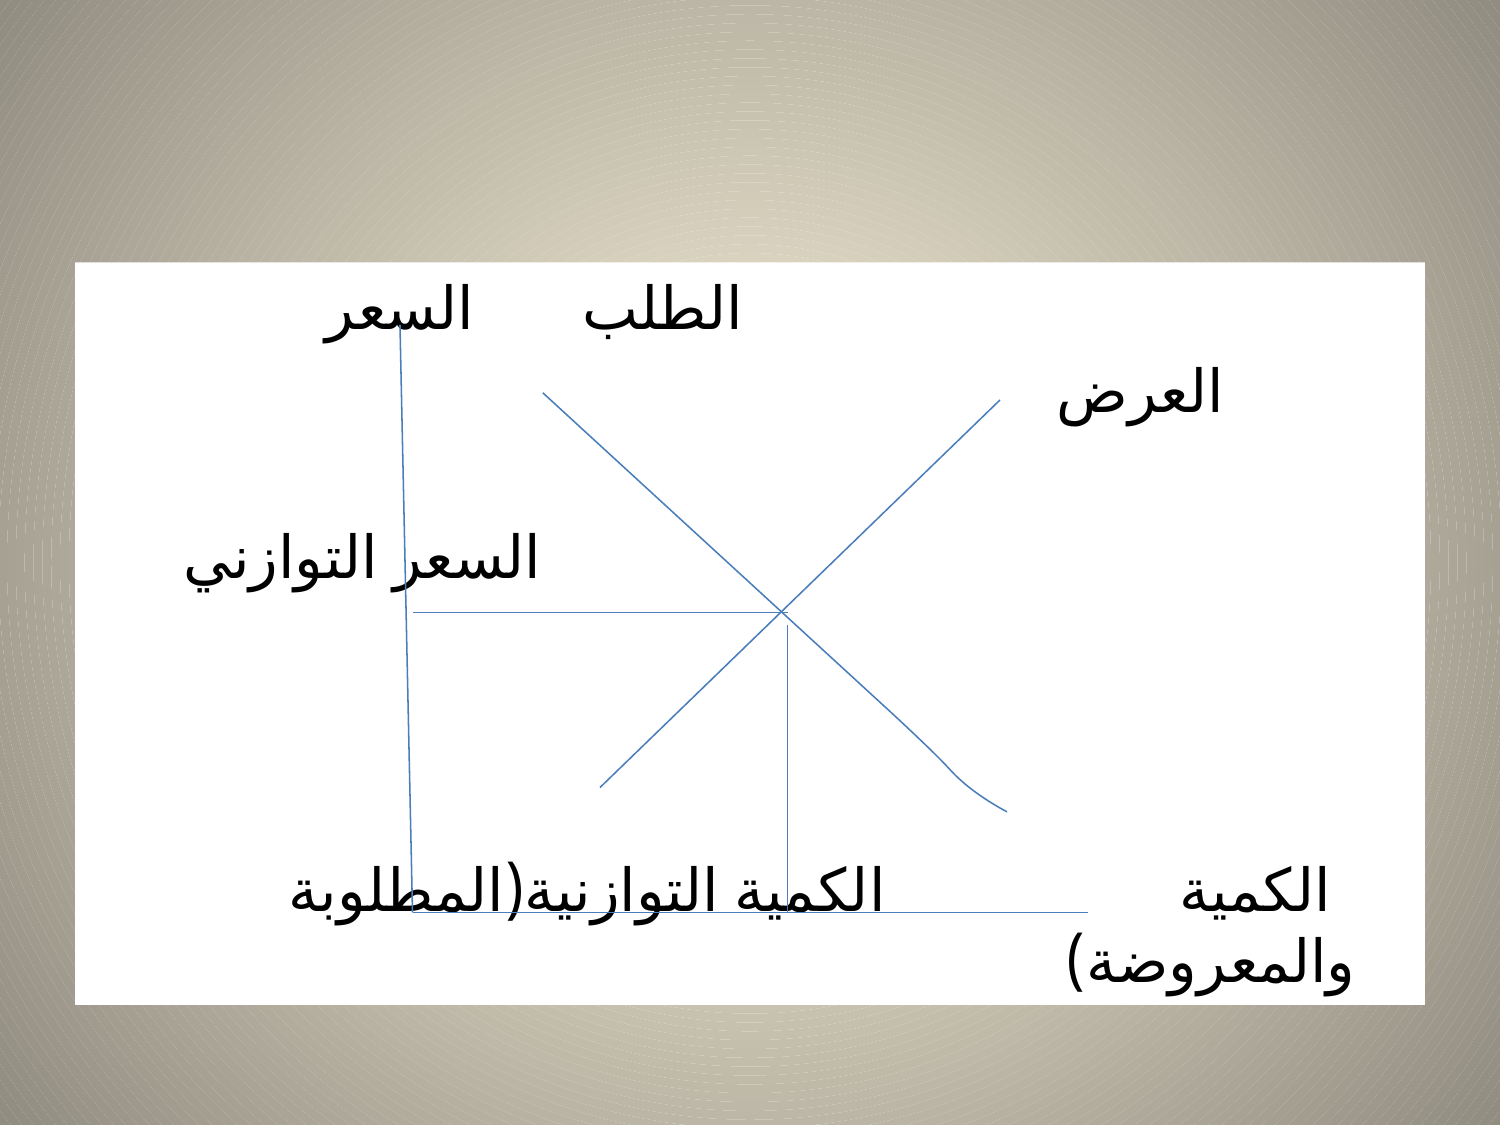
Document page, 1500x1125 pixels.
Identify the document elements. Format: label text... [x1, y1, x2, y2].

list الطلب السعر العرض السعر التوازني الكمية الكمية التوازنية(المطلوبة والمعروضة) [75, 262, 1425, 1005]
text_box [599, 399, 1001, 788]
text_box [399, 324, 413, 913]
text_box [542, 392, 594, 441]
text_box [981, 797, 1008, 813]
